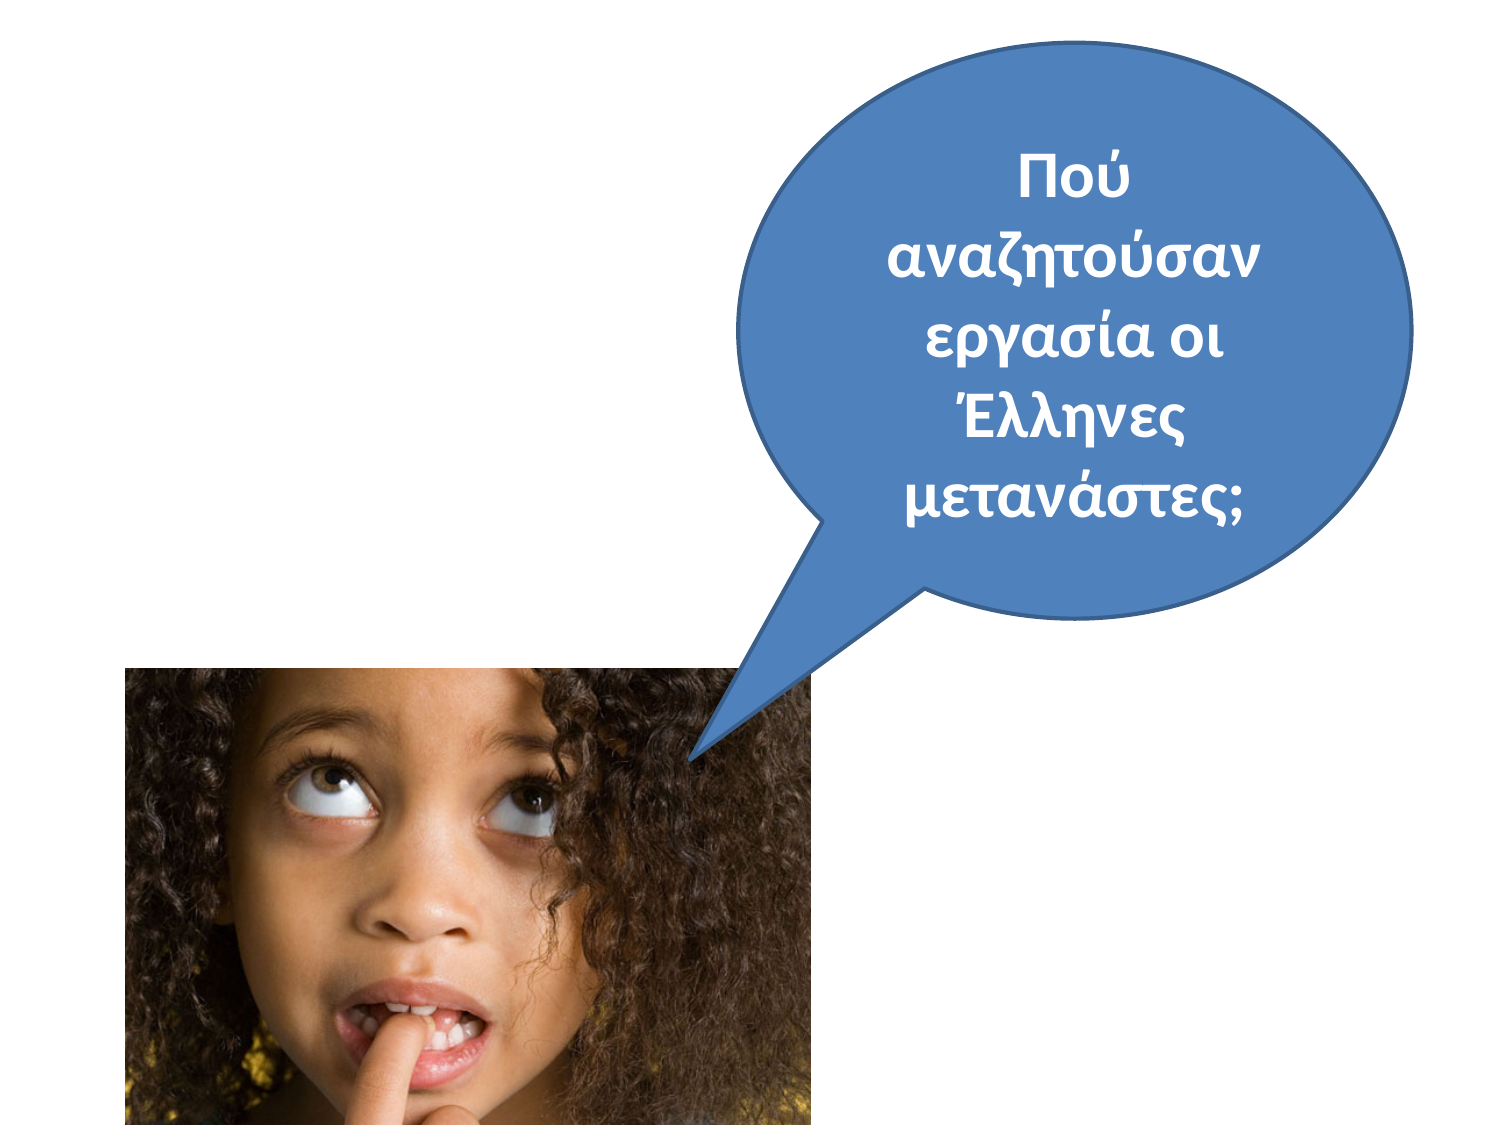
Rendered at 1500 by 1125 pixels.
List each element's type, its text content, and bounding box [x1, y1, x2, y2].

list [125, 668, 811, 1125]
text_box Πού αναζητούσαν εργασία οι Έλληνες μετανάστες; [736, 40, 1414, 672]
